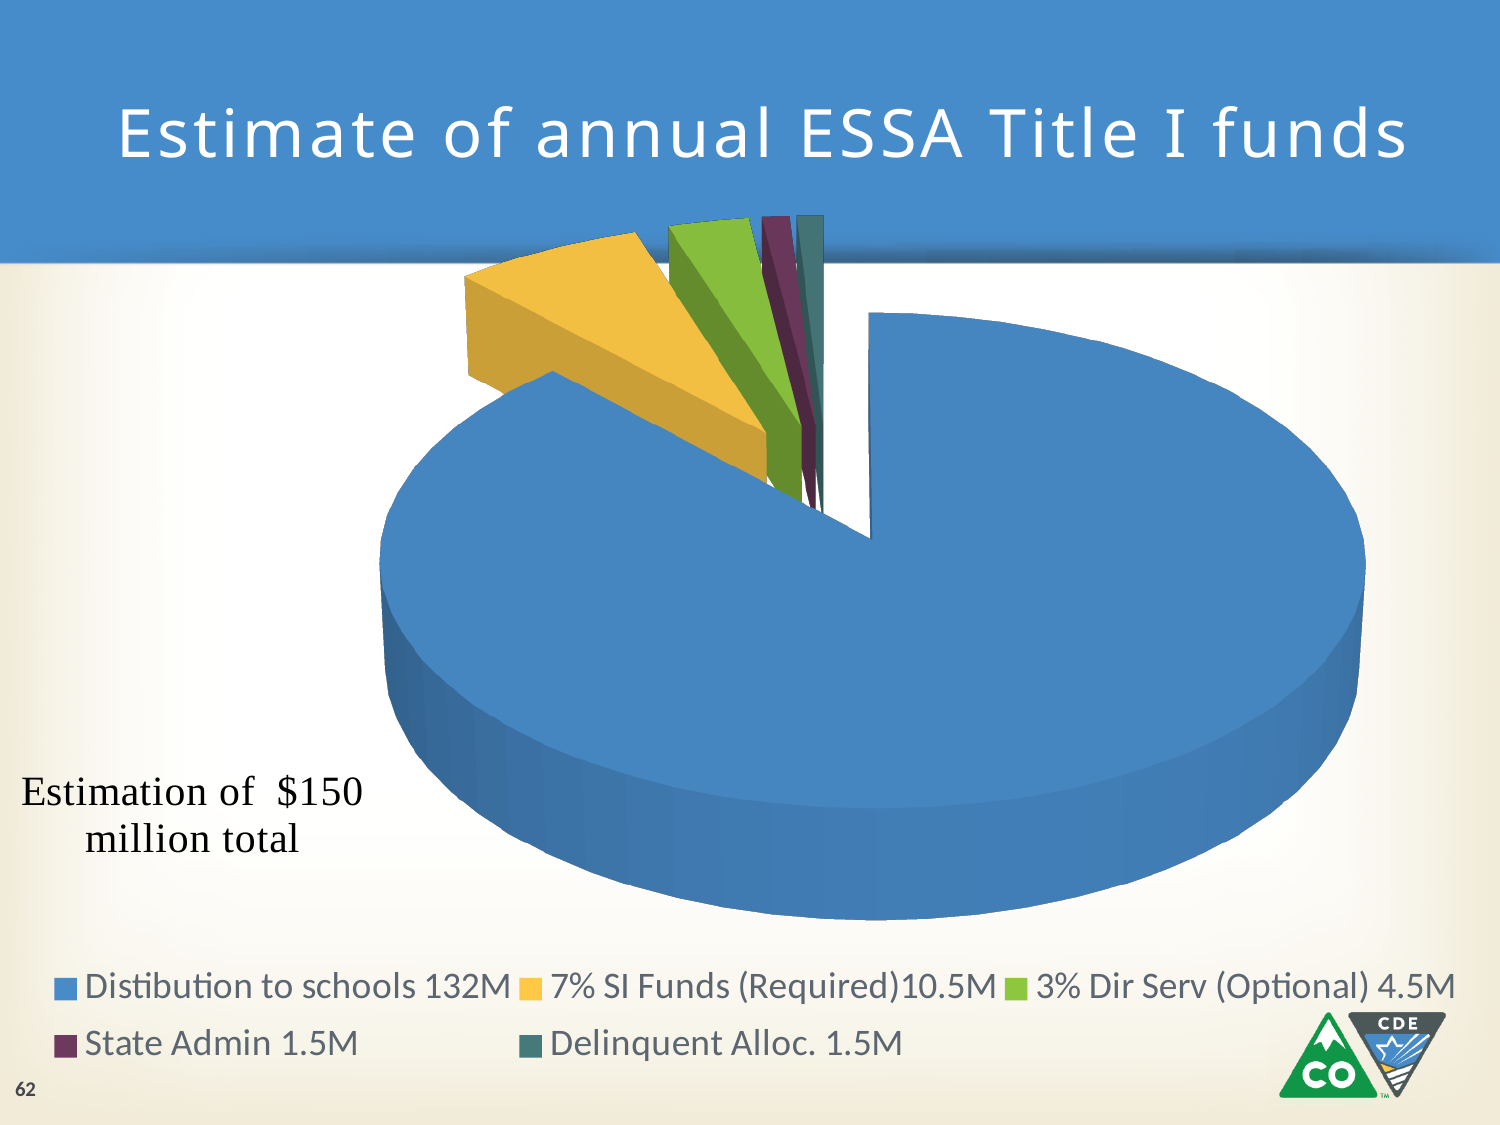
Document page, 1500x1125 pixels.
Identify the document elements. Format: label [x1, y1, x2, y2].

chart [0, 0, 1500, 1125]
